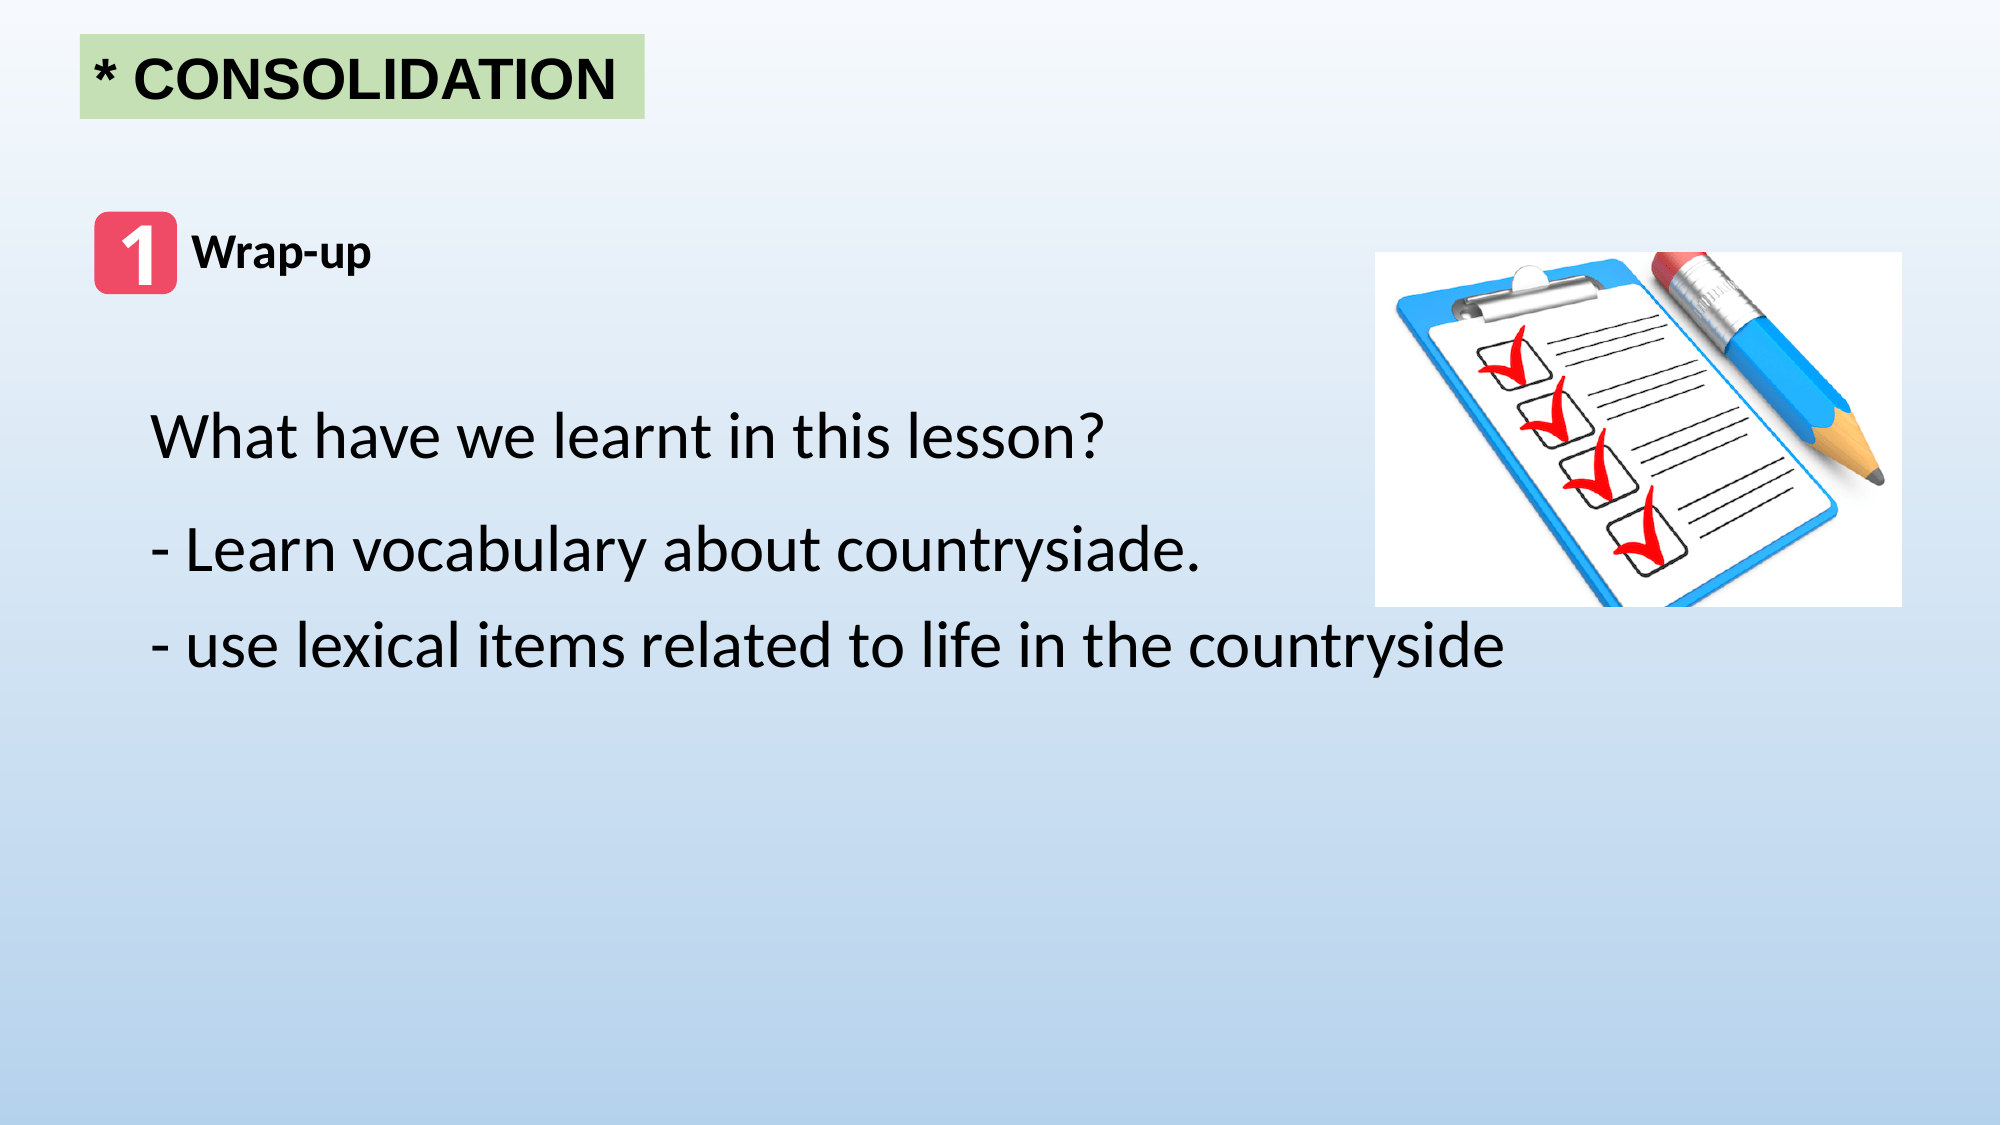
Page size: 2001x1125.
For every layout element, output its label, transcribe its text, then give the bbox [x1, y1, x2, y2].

text_box Wrap-up [176, 211, 453, 287]
text_box What have we learnt in this lesson? [135, 344, 1332, 457]
picture [1375, 252, 1902, 607]
text_box 1 [103, 194, 169, 310]
text_box [93, 211, 103, 295]
text_box - Learn vocabulary about countrysiade. [135, 457, 1375, 553]
text_box * CONSOLIDATION [79, 34, 645, 119]
text_box - use lexical items related to life in the countryside [135, 553, 1739, 689]
text_box [169, 212, 178, 294]
